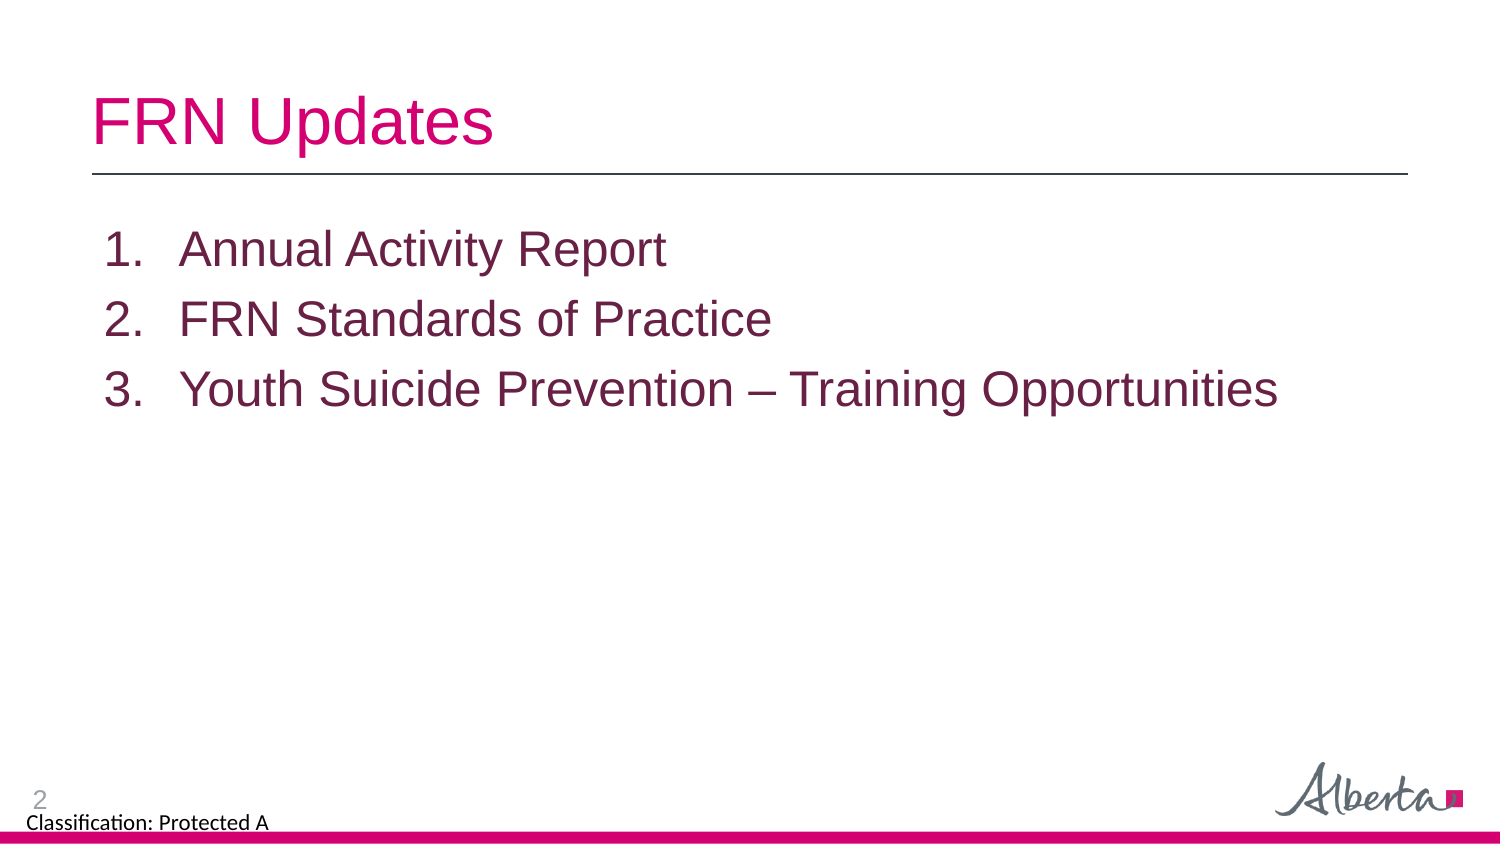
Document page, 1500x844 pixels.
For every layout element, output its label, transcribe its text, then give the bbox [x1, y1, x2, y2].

title FRN Updates [76, 72, 1425, 166]
picture [1275, 762, 1463, 816]
slide_number 2 [17, 776, 356, 822]
list Annual Activity Report FRN Standards of Practice Youth Suicide Prevention – Training Opportunities [88, 209, 1341, 432]
